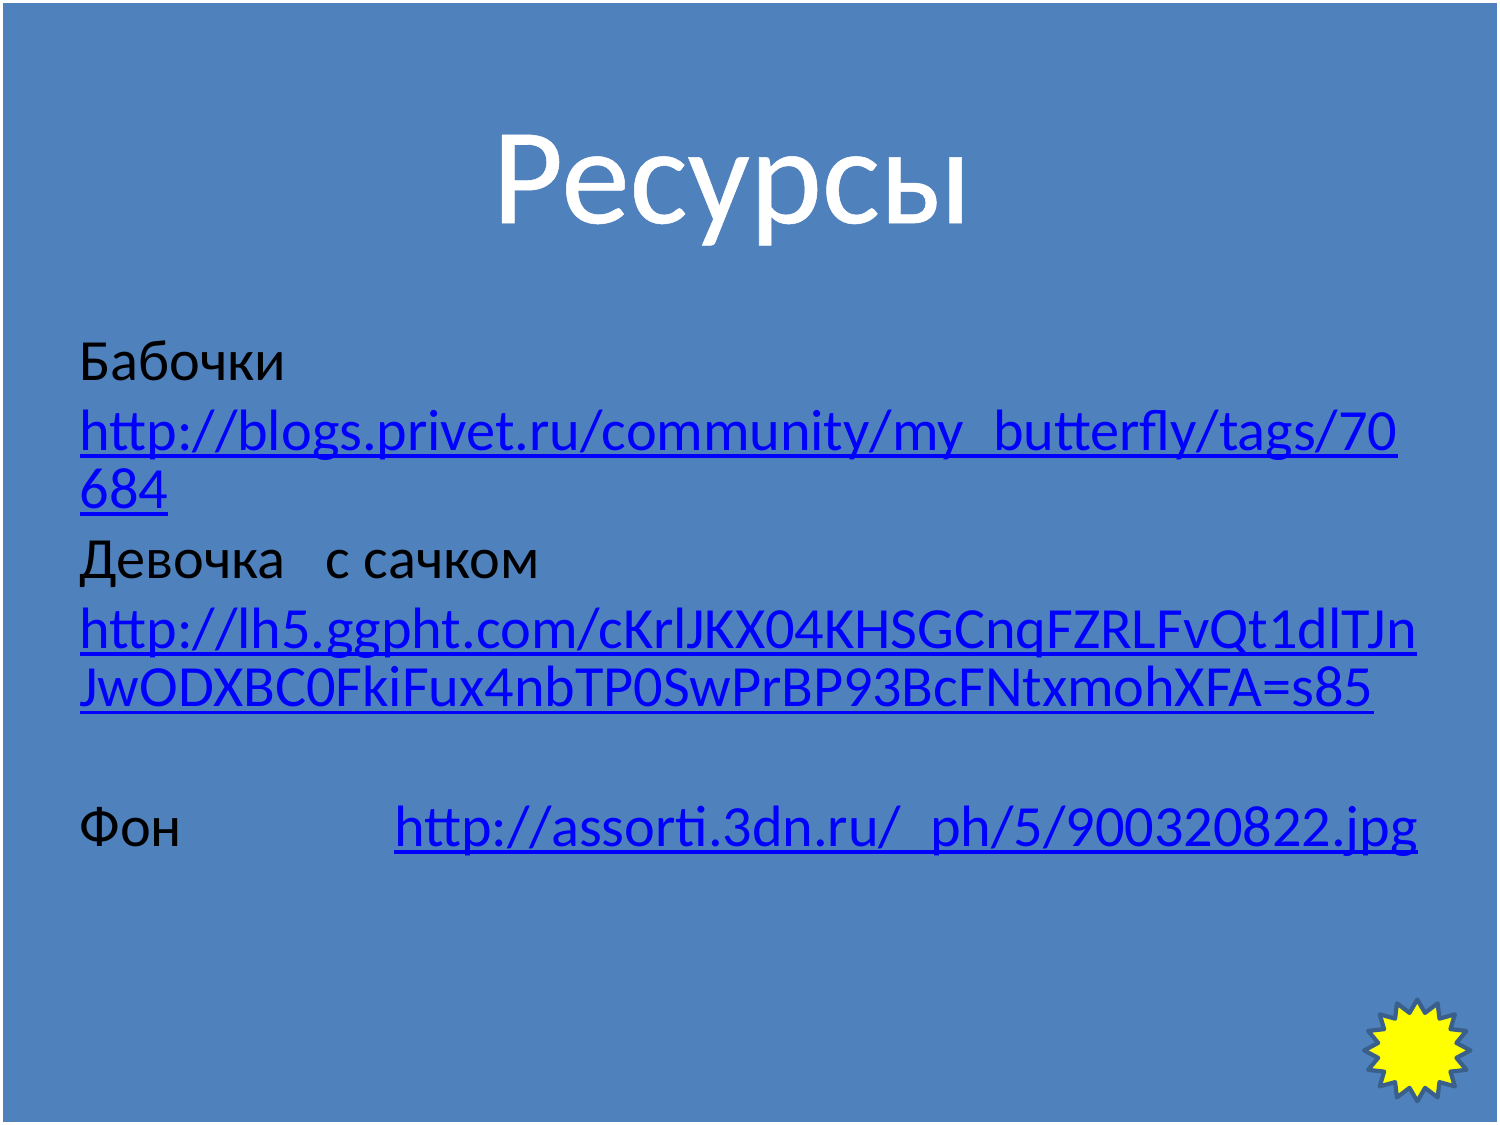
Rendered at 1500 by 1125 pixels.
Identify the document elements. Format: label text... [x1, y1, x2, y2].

text_box Ресурсы [360, 78, 1105, 258]
text_box [0, 0, 1500, 1125]
text_box [1362, 997, 1473, 1104]
text_box Бабочки http://blogs.privet.ru/community/my_butterfly/tags/70684 Девочка с сачком http://lh5.ggpht.com/cKrlJKX04KHSGCnqFZRLFvQt1dlTJnJwODXBC0FkiFux4nbTP0SwPrBP93BcFNtxmohXFA=s85 Фон http://assorti.3dn.ru/_ph/5/900320822.jpg [64, 314, 1436, 749]
